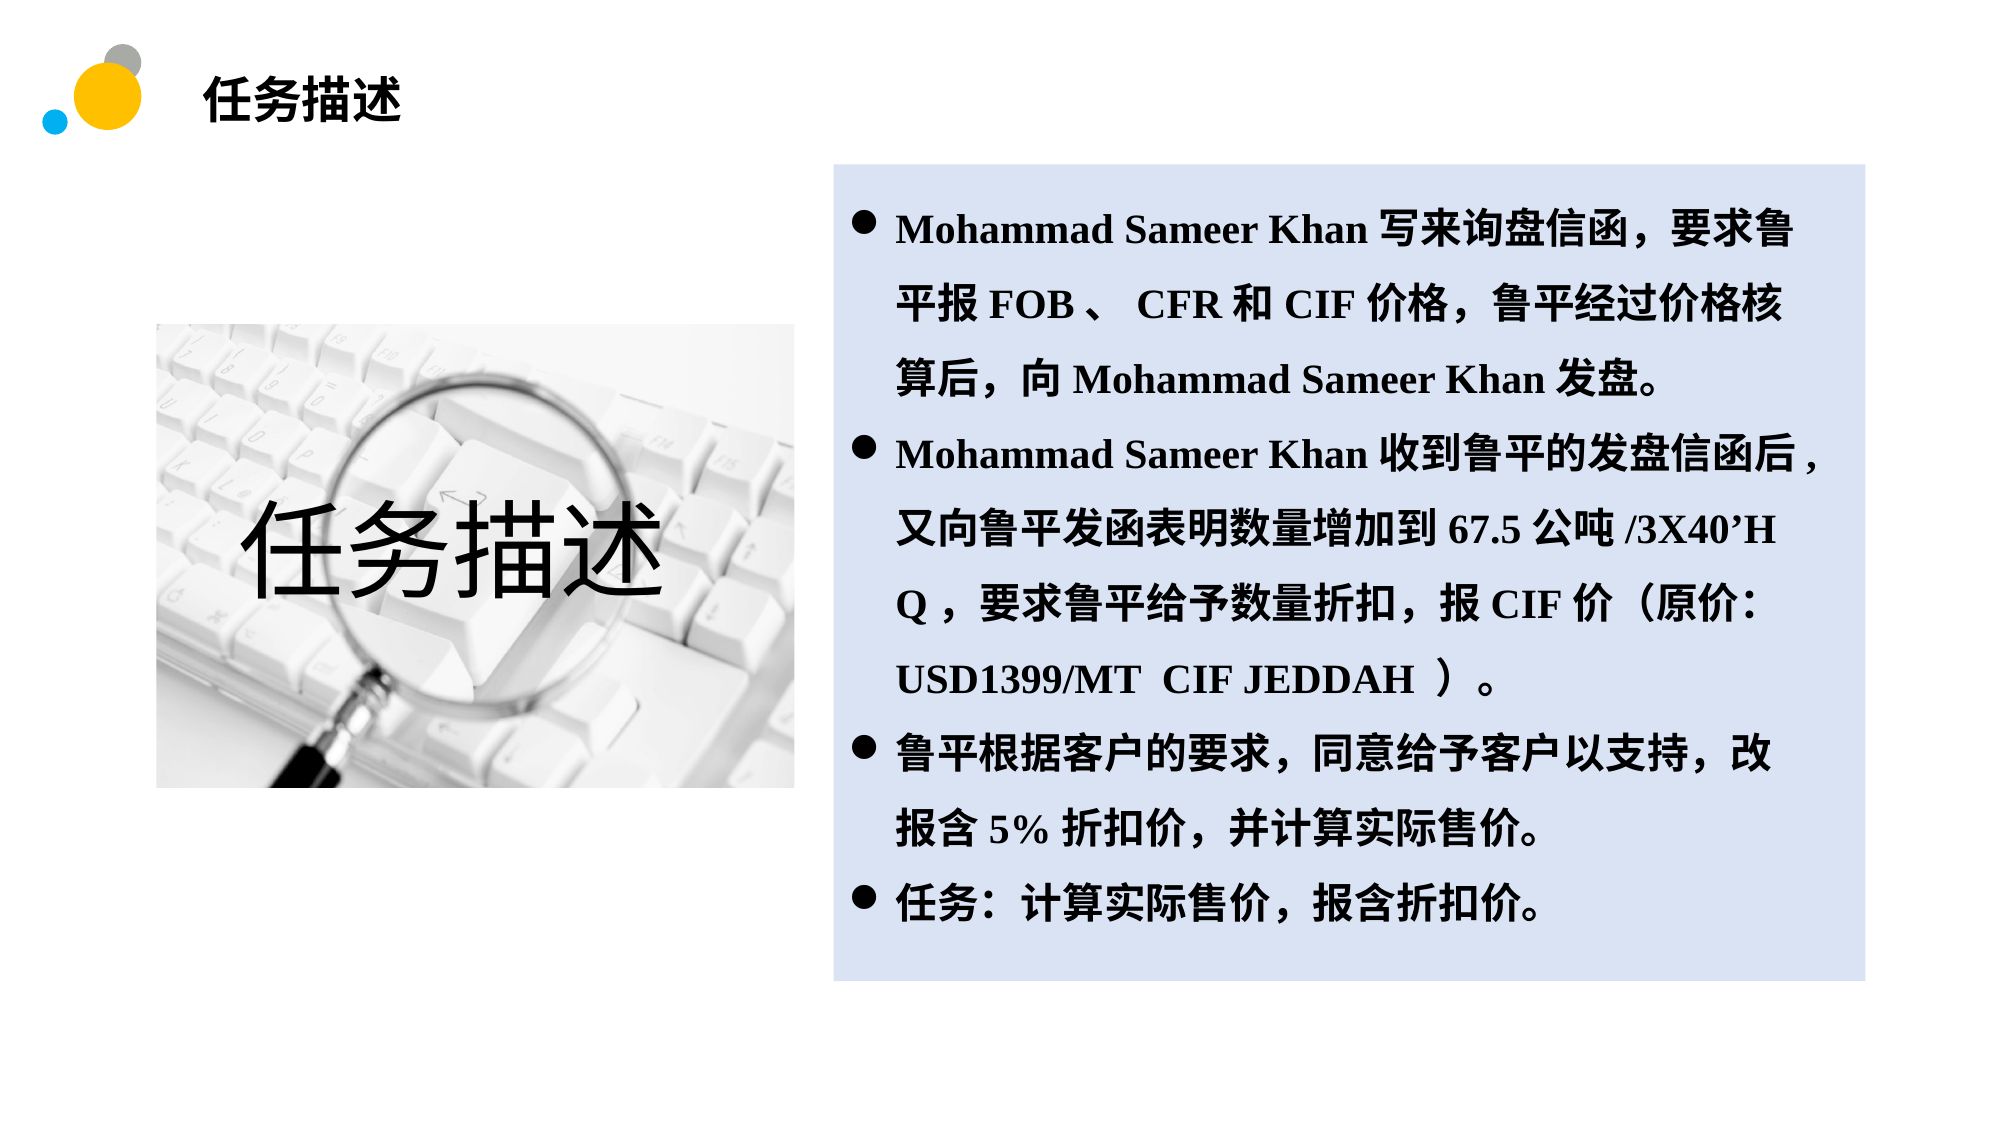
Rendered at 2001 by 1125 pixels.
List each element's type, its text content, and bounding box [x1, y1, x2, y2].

picture [156, 324, 795, 788]
text_box Mohammad Sameer Khan写来询盘信函，要求鲁平报FOB、CFR和CIF价格，鲁平经过价格核算后，向Mohammad Sameer Khan发盘。 Mohammad Sameer Khan收到鲁平的发盘信函后,又向鲁平发函表明数量增加到67.5公吨/3X40’HQ，要求鲁平给予数量折扣，报CIF价（原价：USD1399/MT CIF JEDDAH ）。 鲁平根据客户的要求，同意给予客户以支持，改报含5%折扣价，并计算实际售价。 任务：计算实际售价，报含折扣价。 [833, 169, 1815, 935]
text_box [833, 163, 1866, 982]
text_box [42, 44, 142, 135]
text_box 任务描述 [187, 63, 881, 143]
